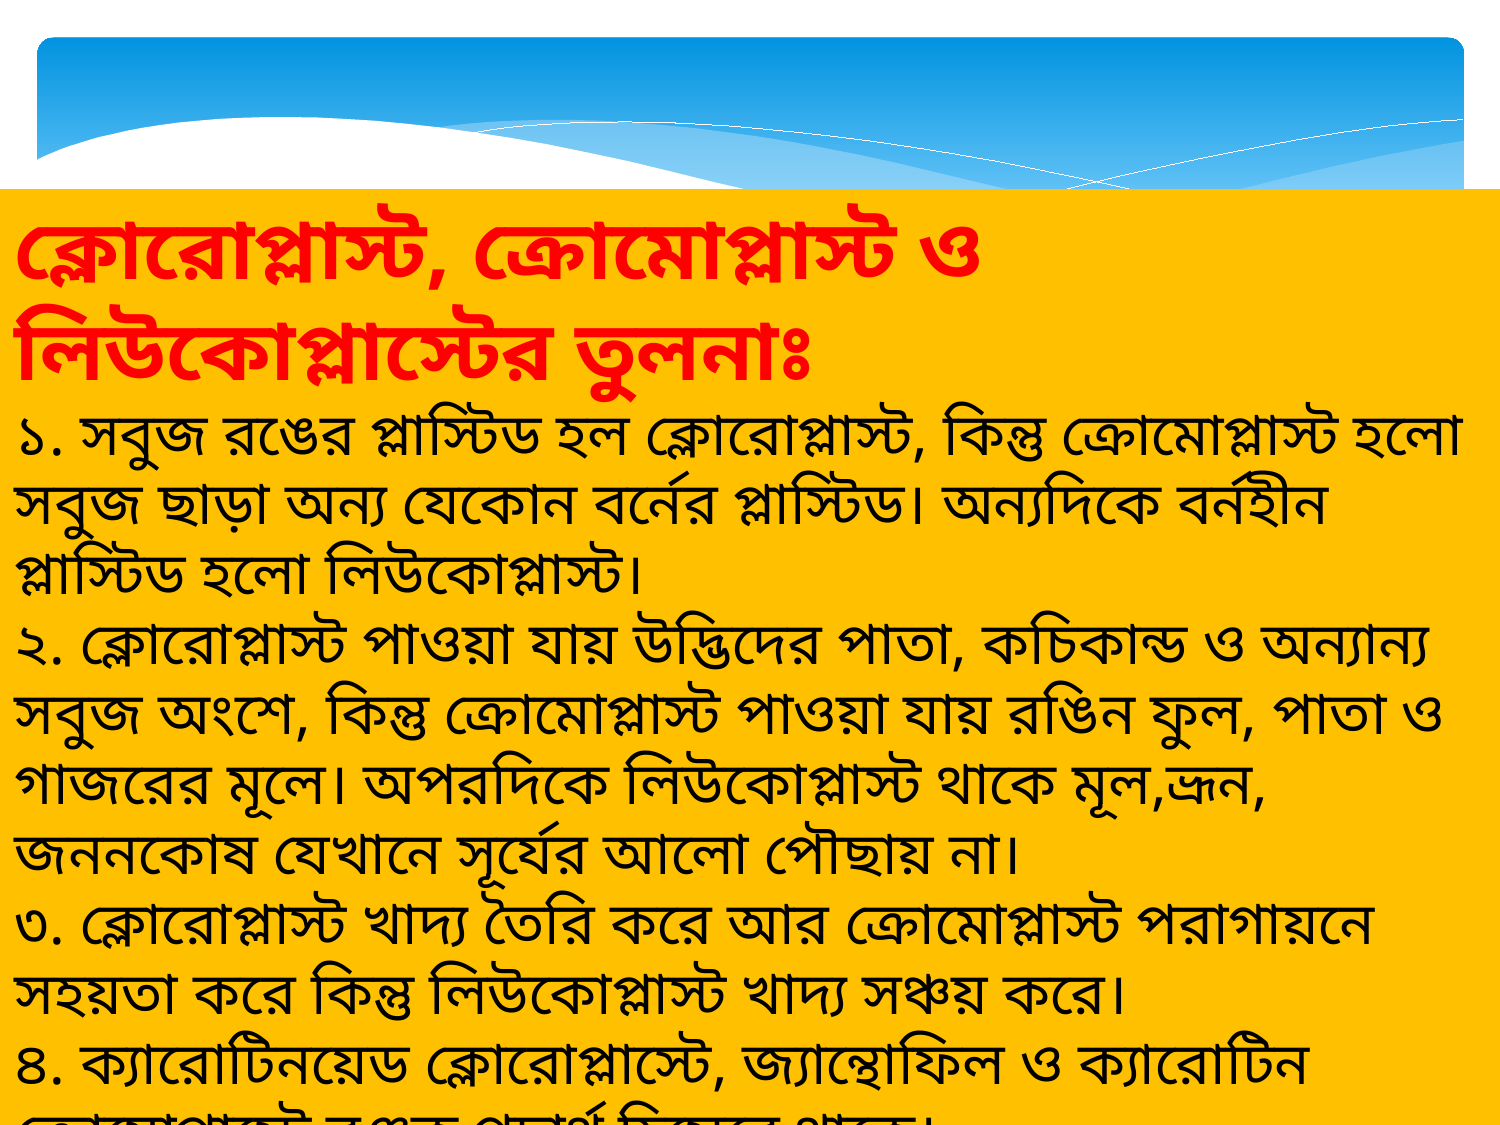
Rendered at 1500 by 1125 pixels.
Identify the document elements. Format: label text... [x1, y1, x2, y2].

text_box ক্লোরোপ্লাস্ট, ক্রোমোপ্লাস্ট ও লিউকোপ্লাস্টের তুলনাঃ ১. সবুজ রঙের প্লাস্টিড হল ক্লোরোপ্লাস্ট, কিন্তু ক্রোমোপ্লাস্ট হলো সবুজ ছাড়া অন্য যেকোন বর্নের প্লাস্টিড। অন্যদিকে বর্নহীন প্লাস্টিড হলো লিউকোপ্লাস্ট। ২. ক্লোরোপ্লাস্ট পাওয়া যায় উদ্ভিদের পাতা, কচিকান্ড ও অন্যান্য সবুজ অংশে, কিন্তু ক্রোমোপ্লাস্ট পাওয়া যায় রঙিন ফুল, পাতা ও গাজরের মূলে। অপরদিকে লিউকোপ্লাস্ট থাকে মূল,ভ্রূন, জননকোষ যেখানে সূর্যের আলো পৌছায় না। ৩. ক্লোরোপ্লাস্ট খাদ্য তৈরি করে আর ক্রোমোপ্লাস্ট পরাগায়নে সহয়তা করে কিন্তু লিউকোপ্লাস্ট খাদ্য সঞ্চয় করে। ৪. ক্যারোটিনয়েড ক্লোরোপ্লাস্টে, জ্যান্থোফিল ও ক্যারোটিন ক্রোমোপ্লাস্টে রঞ্জক পদার্থ হিসেবে থাকে। ৫. ক্লোরোপ্লাস্ট হতে ক্রোমোপ্লাস্টে রূপান্তর ঘটতে পারে। আবার লিউকোপ্লাস্ট হতে ক্রোমোপ্লাস্ট বা ক্লোরোপ্লাস্টে রূপান্তর ঘটতে পারে। কিন্তু ক্রোমোপ্লাস্ট বা লিউকোপ্লাস্ট হতে সাধারনত ক্লোরোপ্লাস্টে রূপান্তর ঘটেনা। তবে আলোর সংস্পর্শে আসলে লিউকোপ্লাস্ট ক্লোরোপ্লাস্টে রূপান্তর ঘটে। [0, 189, 1500, 1125]
